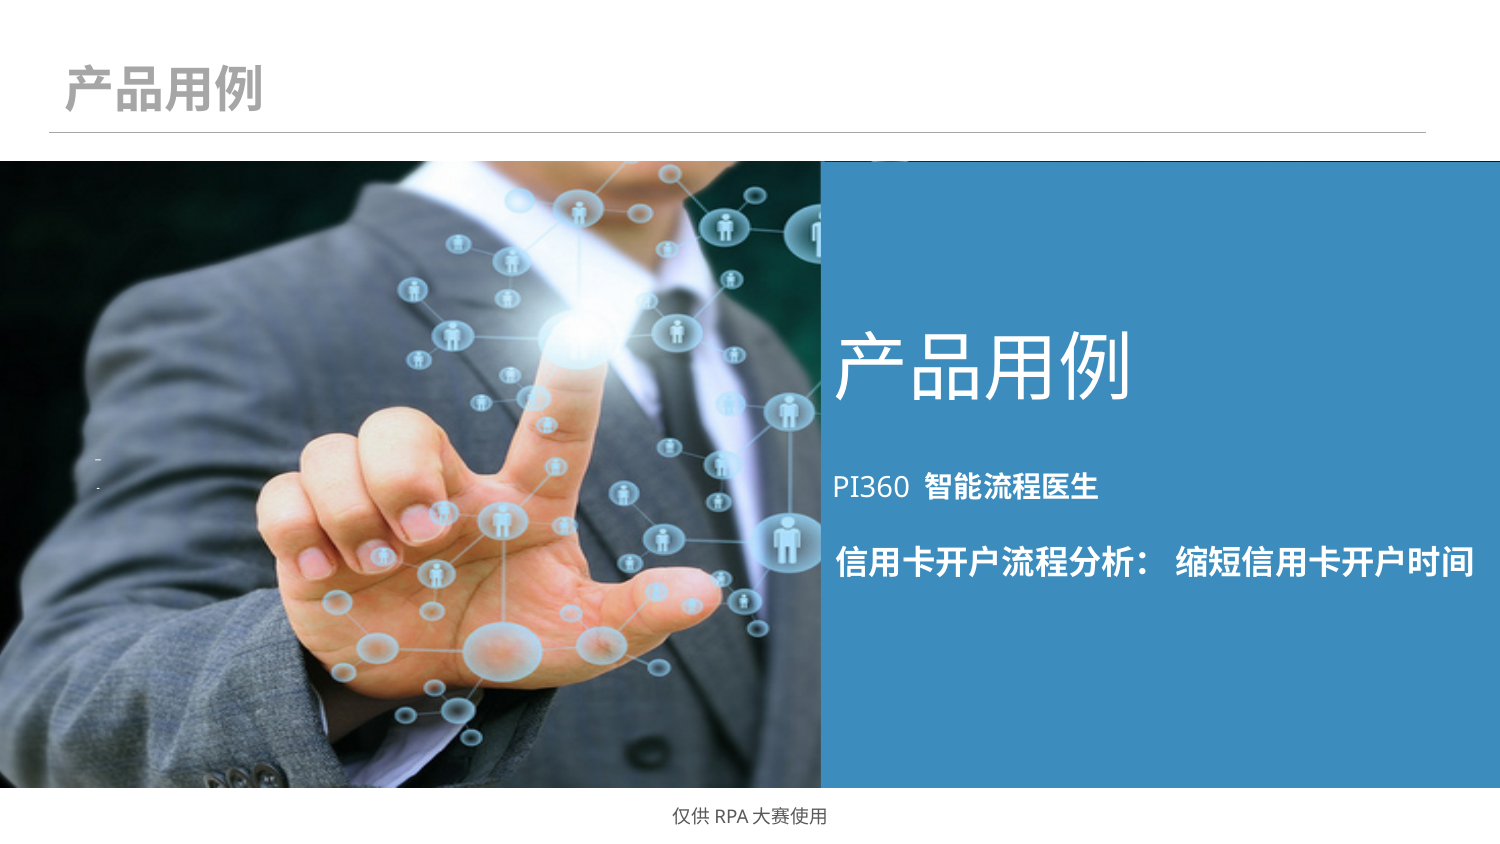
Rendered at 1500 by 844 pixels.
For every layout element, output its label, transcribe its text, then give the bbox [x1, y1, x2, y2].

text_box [94, 161, 1500, 789]
text_box 产品用例 [49, 49, 1305, 125]
text_box [0, 160, 95, 790]
